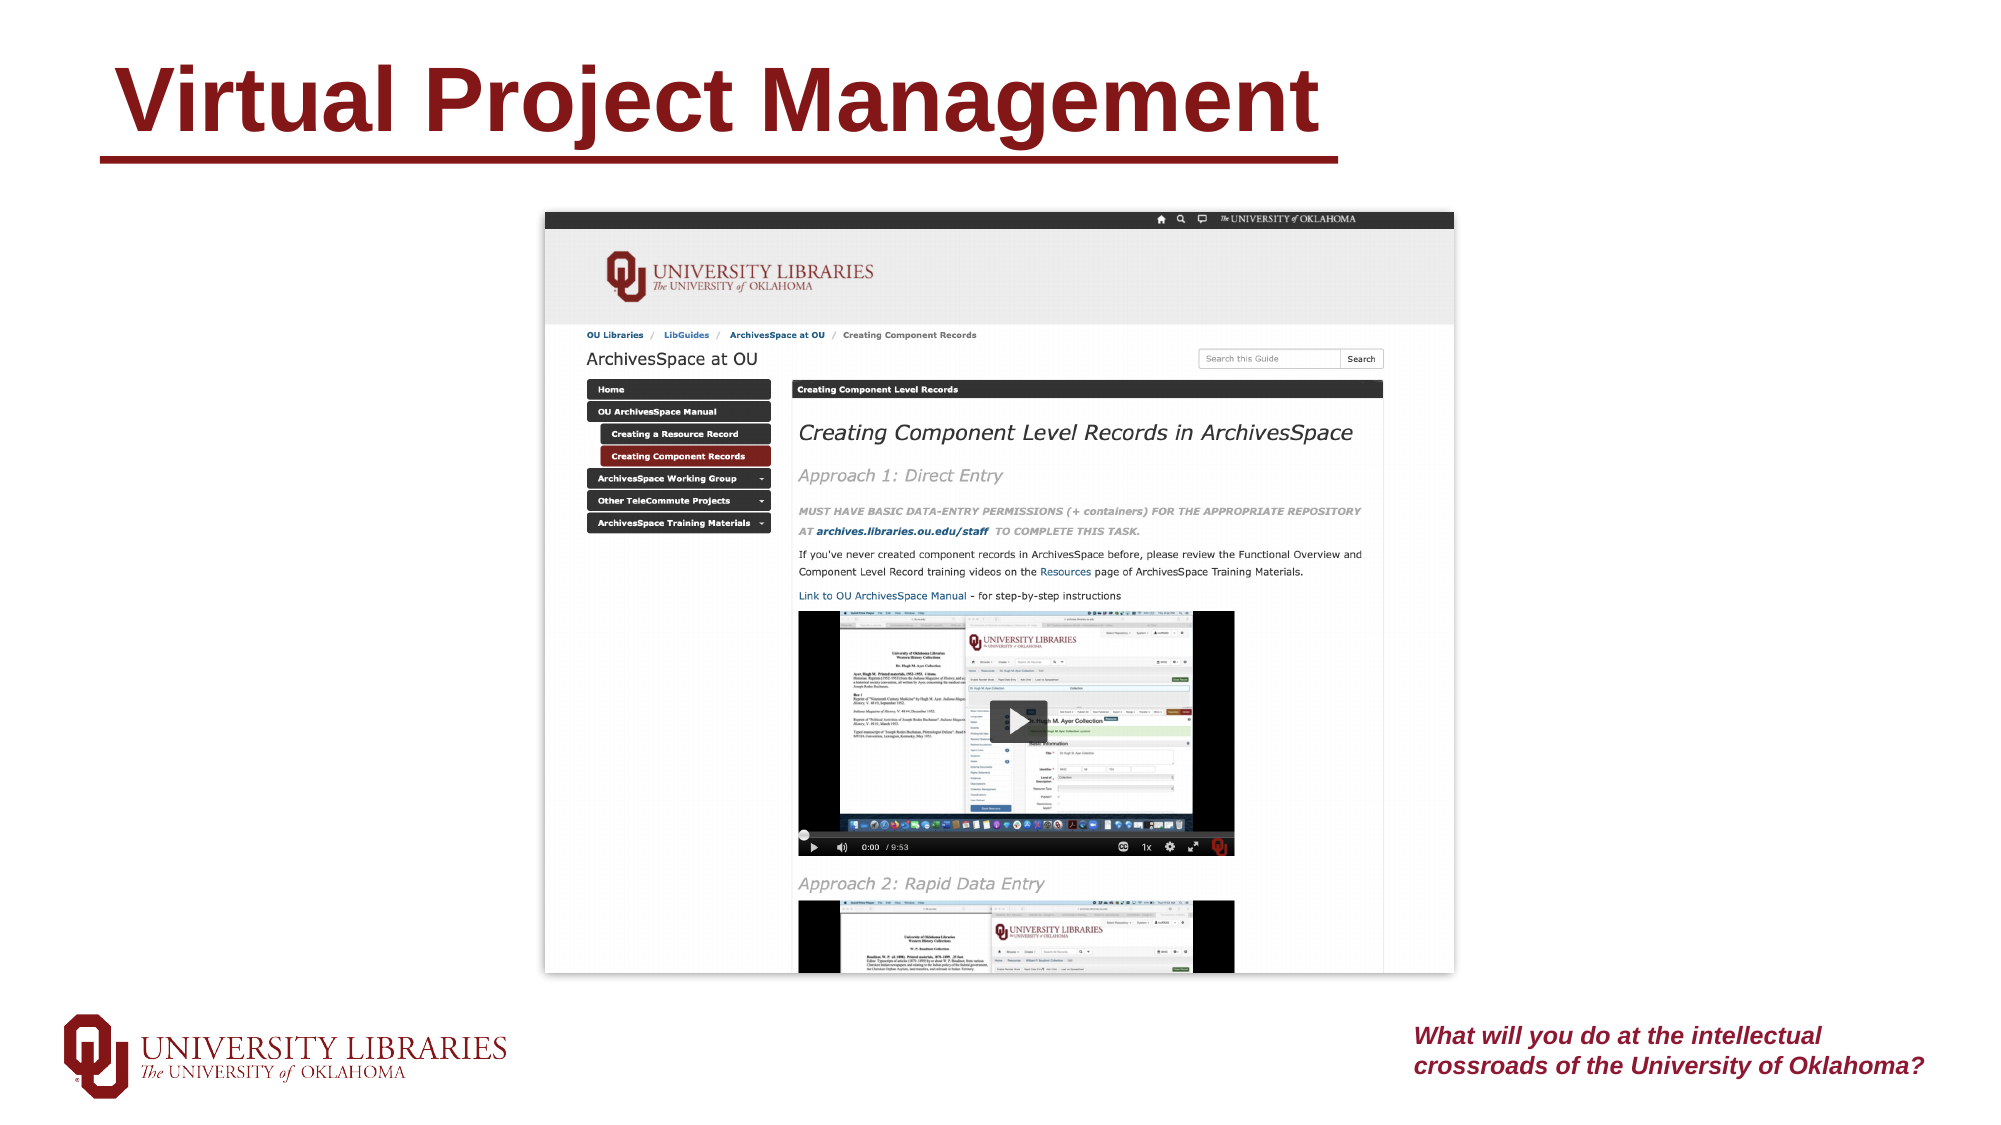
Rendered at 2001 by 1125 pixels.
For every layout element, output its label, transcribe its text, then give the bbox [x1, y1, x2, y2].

picture [41, 988, 532, 1112]
title Virtual Project Management [99, 44, 1899, 141]
picture [545, 212, 1454, 973]
